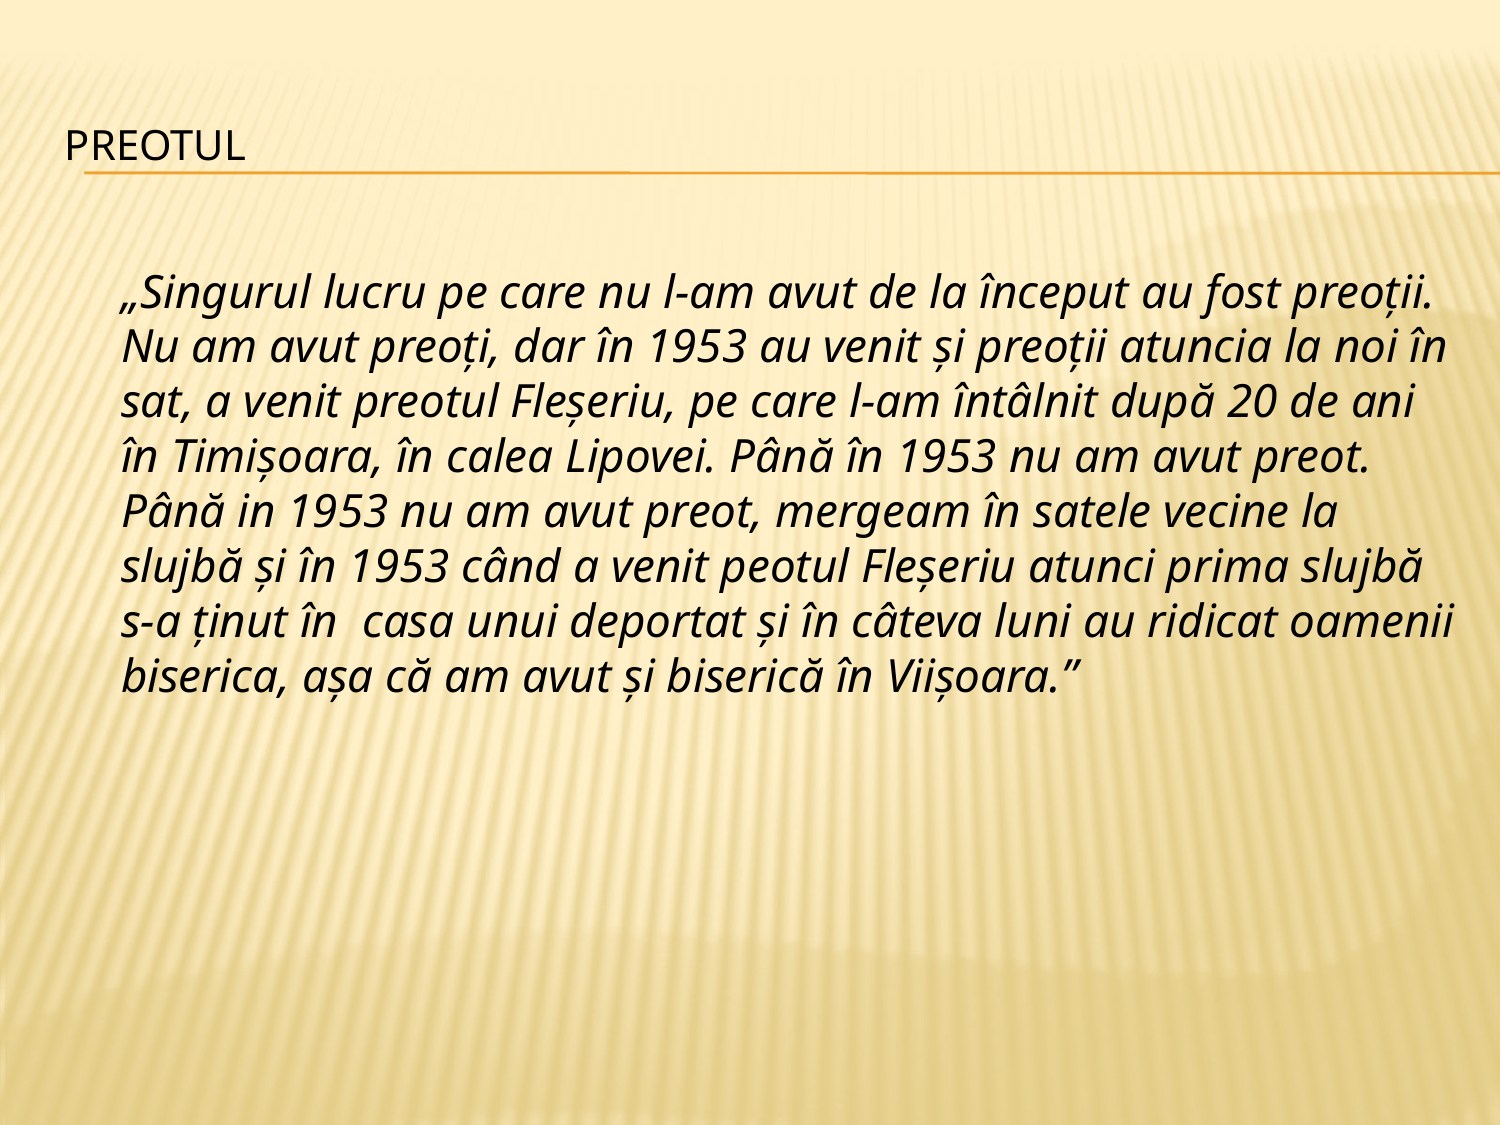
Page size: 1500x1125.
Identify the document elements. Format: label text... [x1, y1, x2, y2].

list „Singurul lucru pe care nu l-am avut de la început au fost preoții. Nu am avut preoți, dar în 1953 au venit și preoții atuncia la noi în sat, a venit preotul Fleșeriu, pe care l-am întâlnit după 20 de ani în Timișoara, în calea Lipovei. Până în 1953 nu am avut preot. Până in 1953 nu am avut preot, mergeam în satele vecine la slujbă și în 1953 când a venit peotul Fleșeriu atunci prima slujbă s-a ținut în casa unui deportat și în câteva luni au ridicat oamenii biserica, așa că am avut și biserică în Viișoara.” [50, 254, 1475, 998]
title Preotul [50, 75, 1475, 213]
